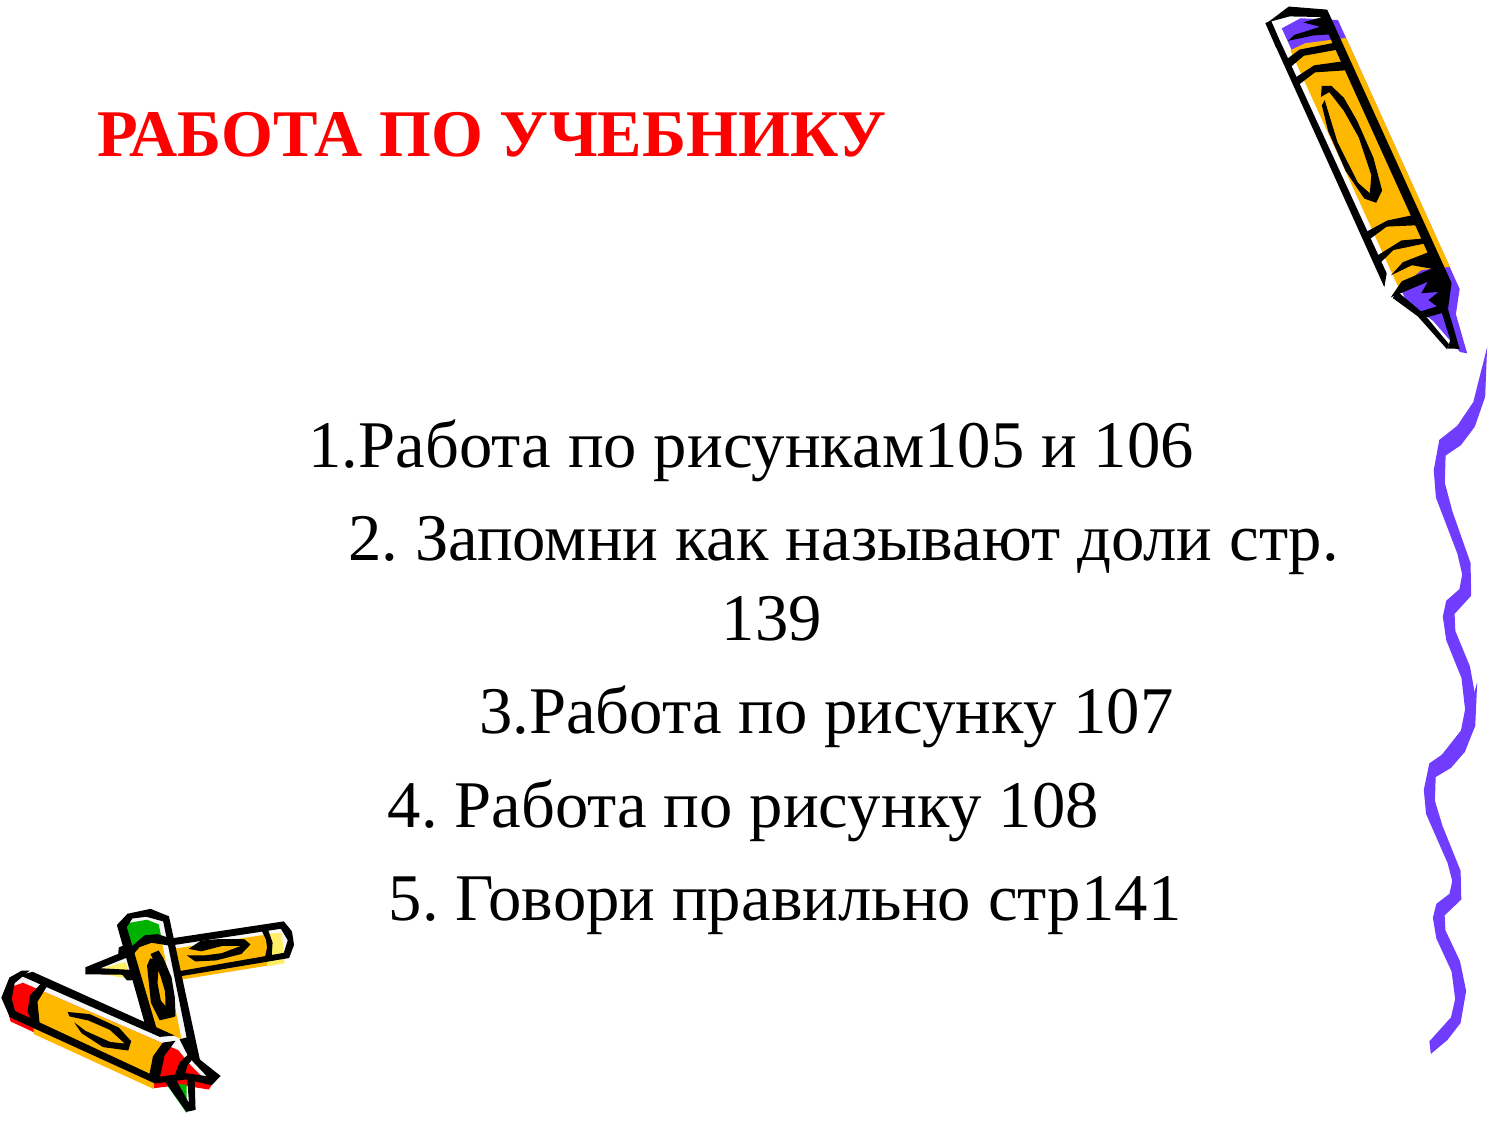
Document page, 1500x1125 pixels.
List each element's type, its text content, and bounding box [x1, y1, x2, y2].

title Работа по учебнику [81, 81, 1433, 178]
list 1.Работа по рисункам105 и 106 2. Запомни как называют доли стр. 139 3.Работа по рисунку 107 4. Работа по рисунку 108 5. Говори правильно стр141 [112, 299, 1376, 901]
